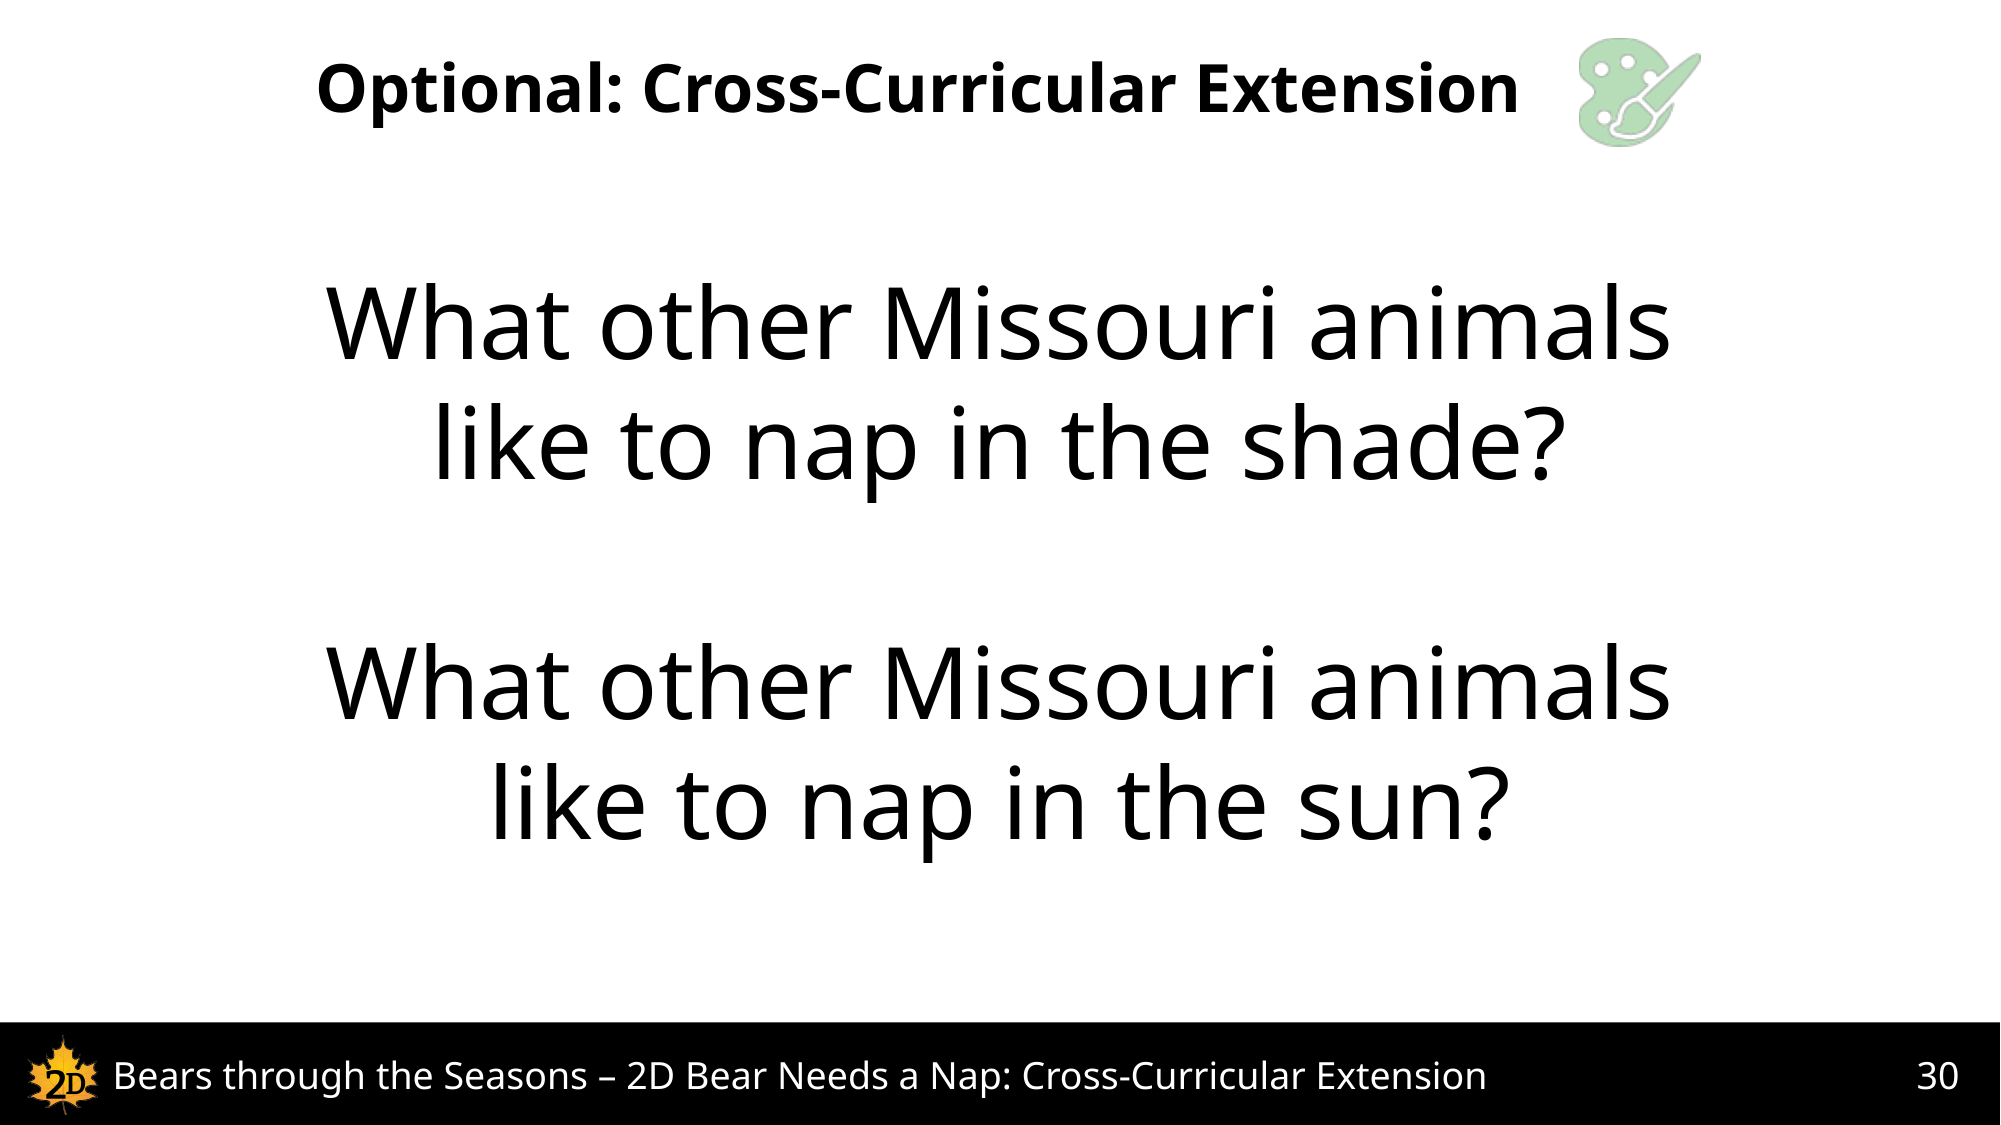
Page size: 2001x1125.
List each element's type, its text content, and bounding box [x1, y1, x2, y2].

text_box [0, 1021, 2000, 1125]
text_box Bears through the Seasons – 2D Bear Needs a Nap: Cross-Curricular Extension [99, 1044, 1553, 1104]
picture [1579, 38, 1701, 147]
picture [25, 1034, 99, 1115]
text_box 30 [1901, 1044, 1986, 1104]
text_box What other Missouri animals like to nap in the shade? What other Missouri animals like to nap in the sun? [260, 251, 1740, 867]
text_box Optional: Cross-Curricular Extension [299, 38, 1556, 134]
